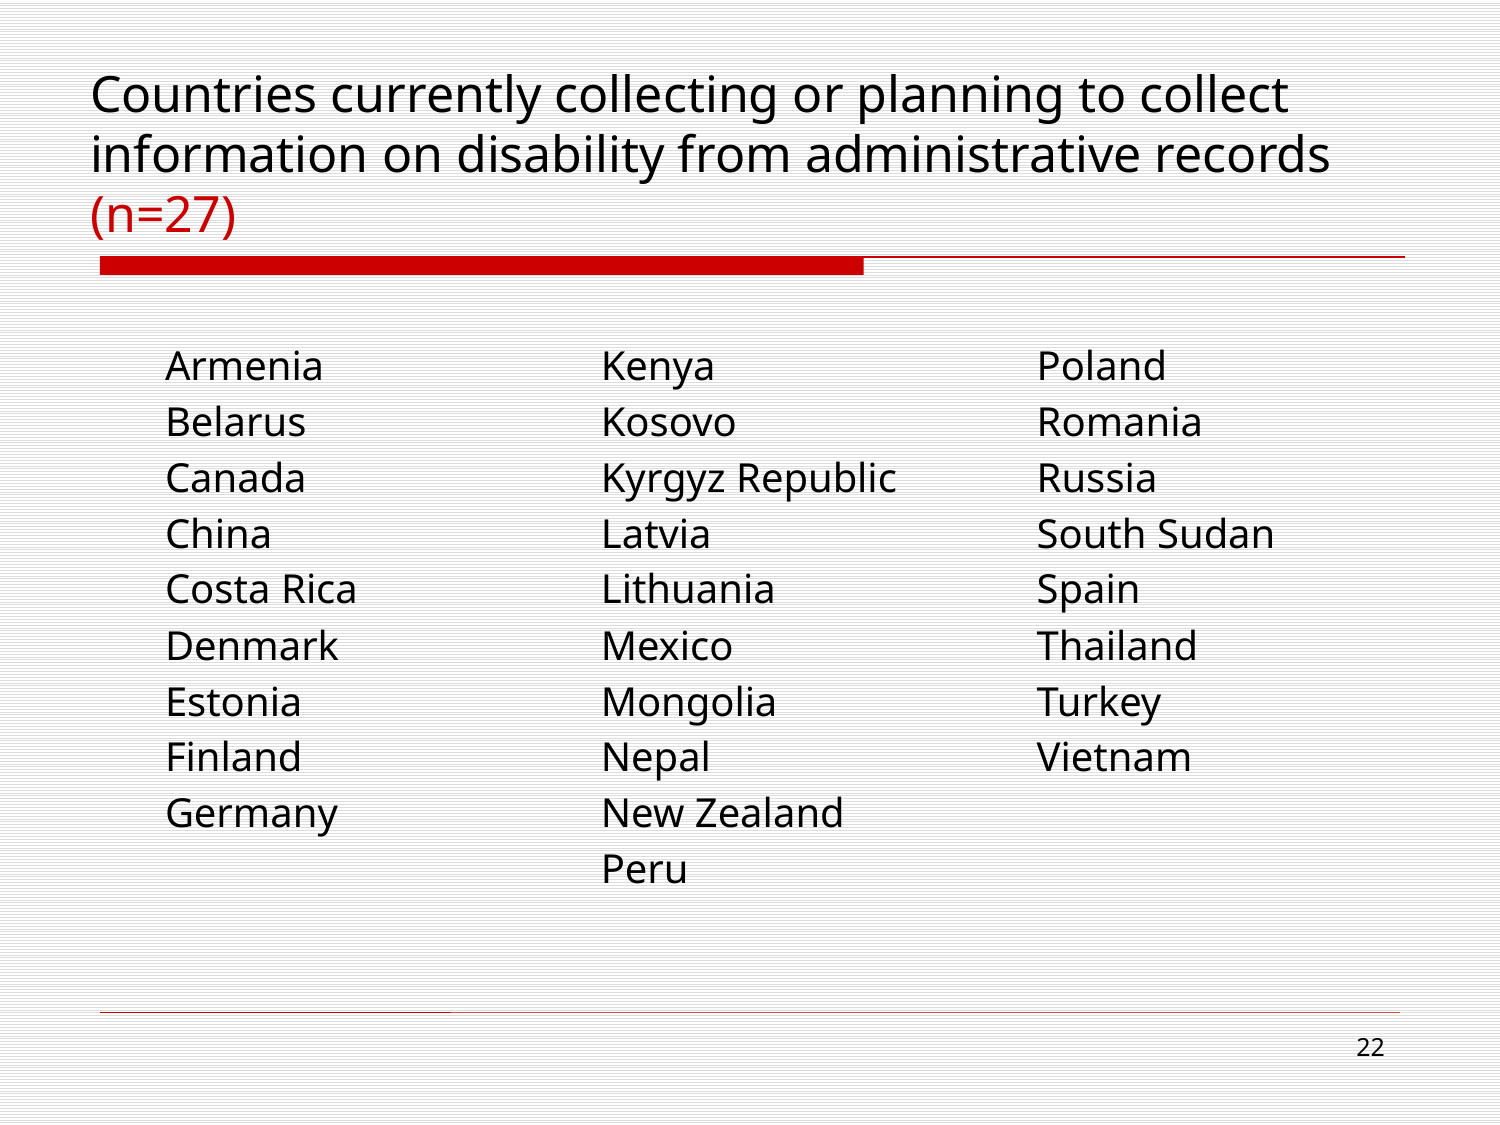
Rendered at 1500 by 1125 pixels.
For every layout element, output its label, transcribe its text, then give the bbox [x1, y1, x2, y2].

list Armenia Belarus Canada China Costa Rica Denmark Estonia Finland Germany Kenya Kosovo Kyrgyz Republic Latvia Lithuania Mexico Mongolia Nepal New Zealand Peru Poland Romania Russia South Sudan Spain Thailand Turkey Vietnam [150, 332, 1488, 900]
slide_number 22 [1074, 1024, 1401, 1103]
title Countries currently collecting or planning to collect information on disability from administrative records (n=27) [75, 59, 1450, 250]
